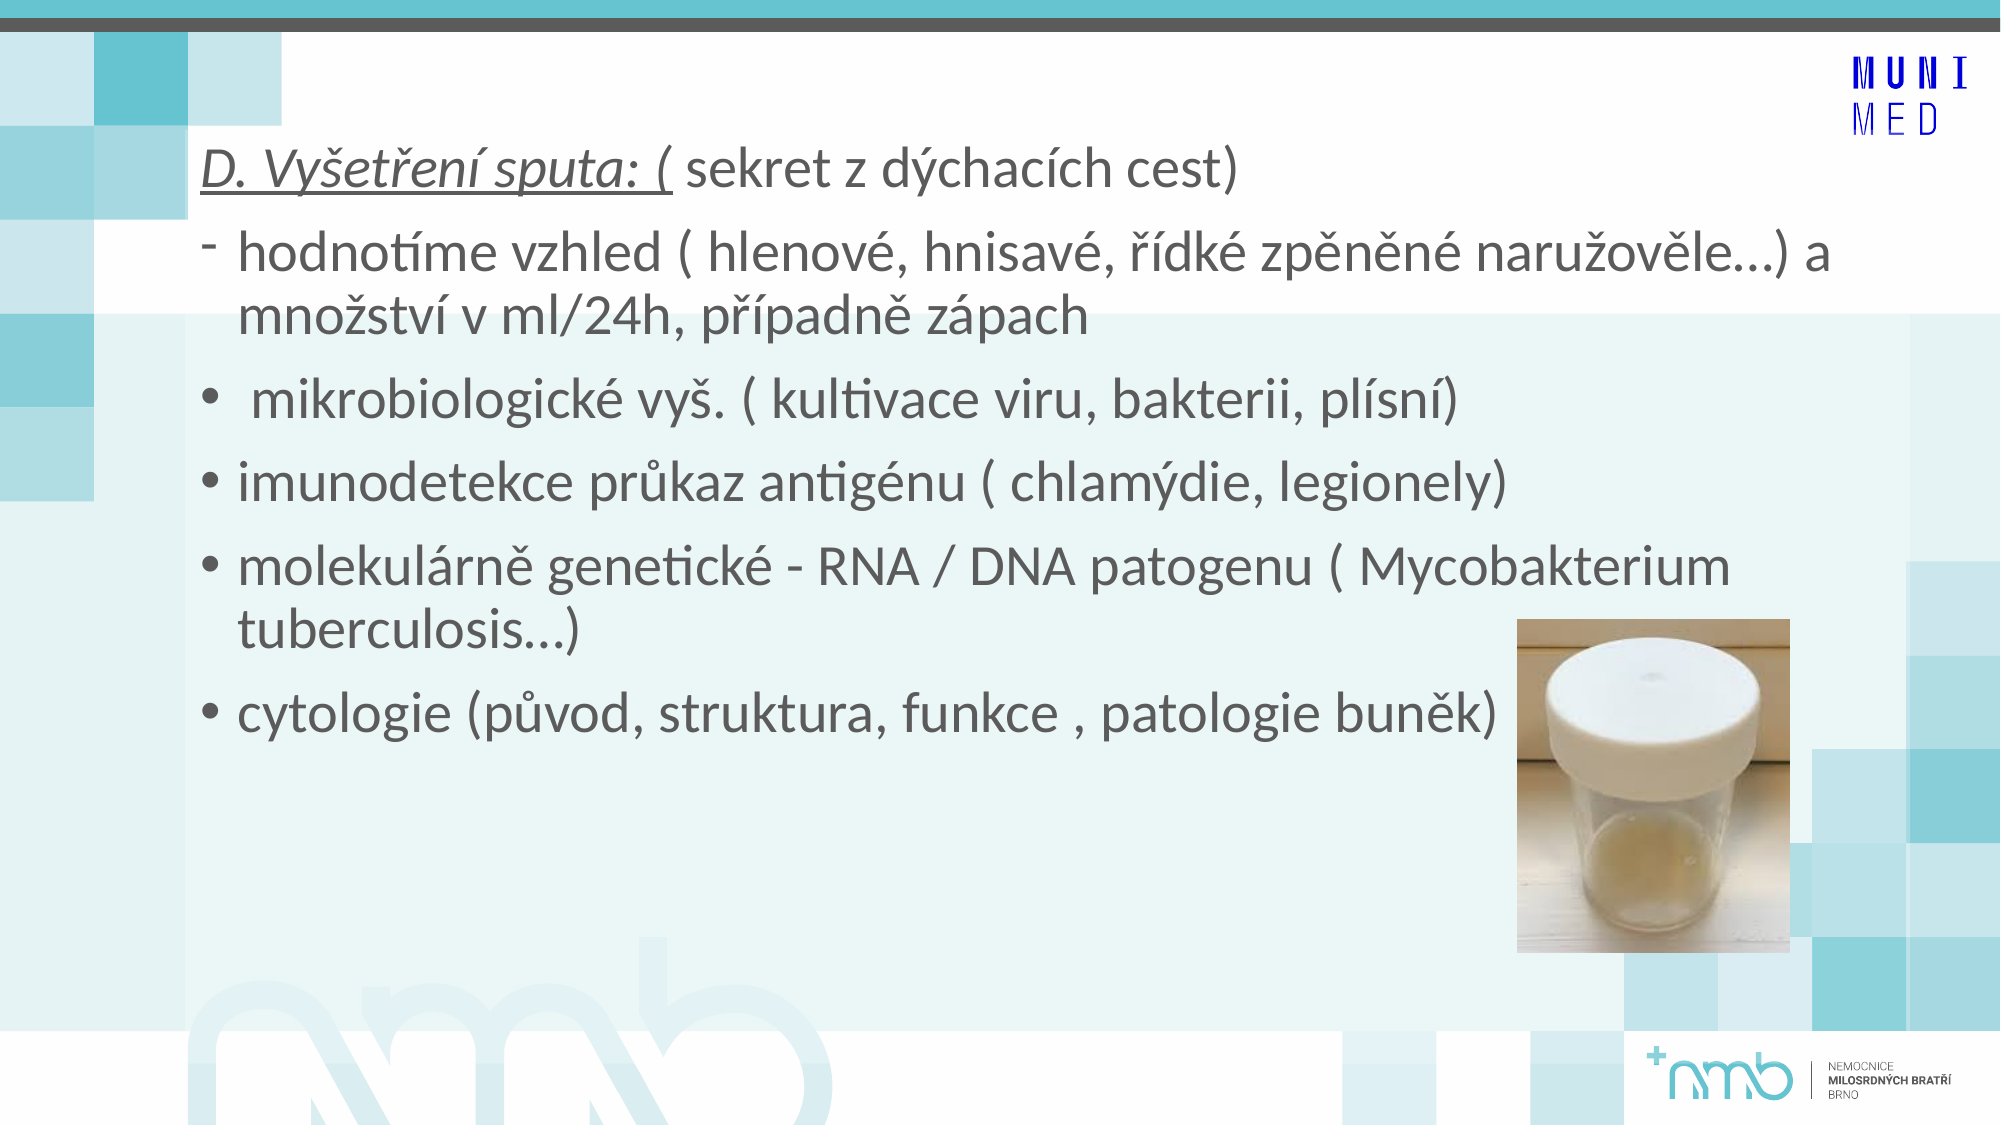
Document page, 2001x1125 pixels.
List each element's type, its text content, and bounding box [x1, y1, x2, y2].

picture [1517, 618, 1791, 954]
picture [1833, 36, 1987, 155]
list D. Vyšetření sputa: ( sekret z dýchacích cest) hodnotíme vzhled ( hlenové, hnisavé, řídké zpěněné naružověle…) a množství v ml/24h, případně zápach mikrobiologické vyš. ( kultivace viru, bakterii, plísní) imunodetekce průkaz antigénu ( chlamýdie, legionely) molekulárně genetické - RNA / DNA patogenu ( Mycobakterium tuberculosis…) cytologie (původ, struktura, funkce , patologie buněk) [185, 129, 1911, 1064]
